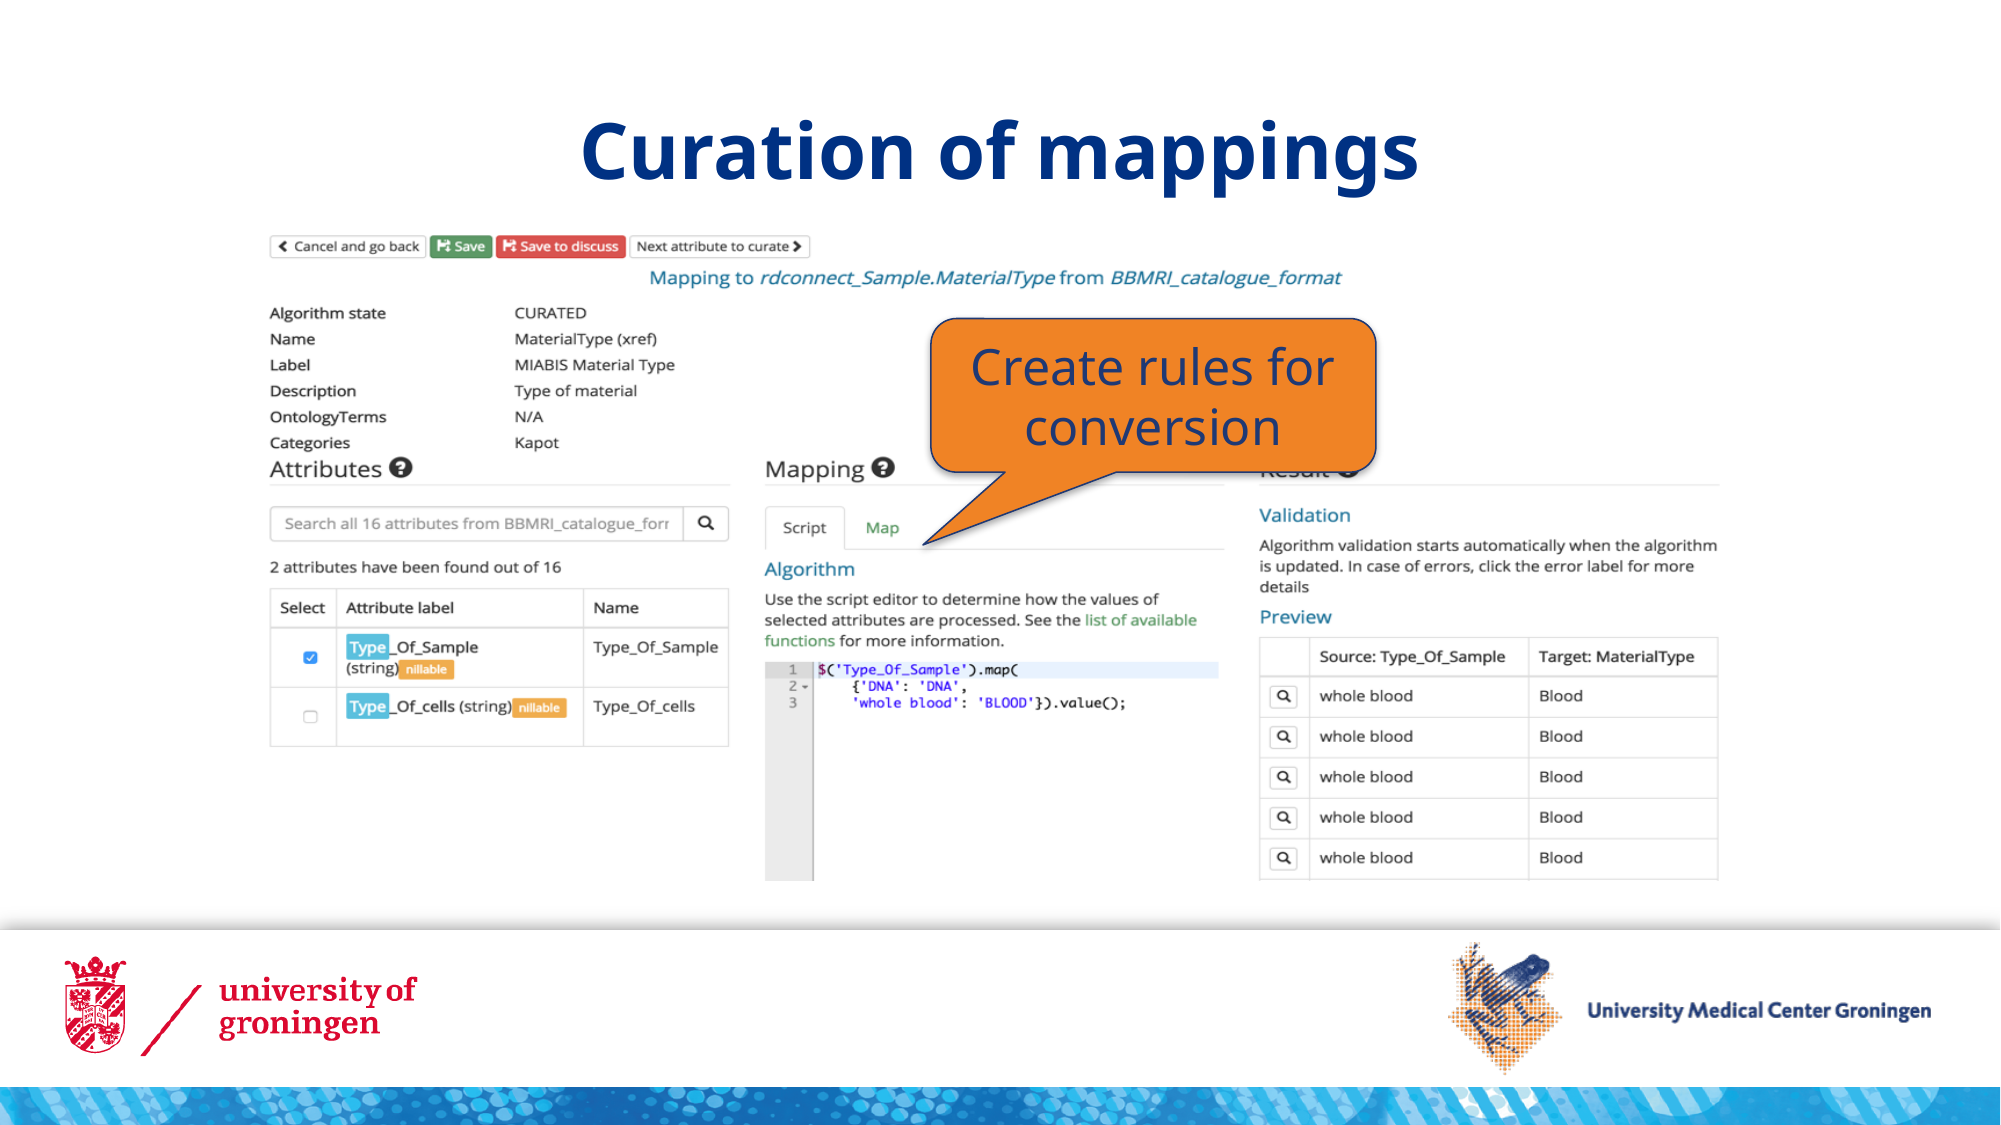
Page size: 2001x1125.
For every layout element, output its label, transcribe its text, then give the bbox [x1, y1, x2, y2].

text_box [265, 229, 1735, 881]
title Curation of mappings [125, 93, 1874, 204]
picture [0, 0, 2001, 1125]
